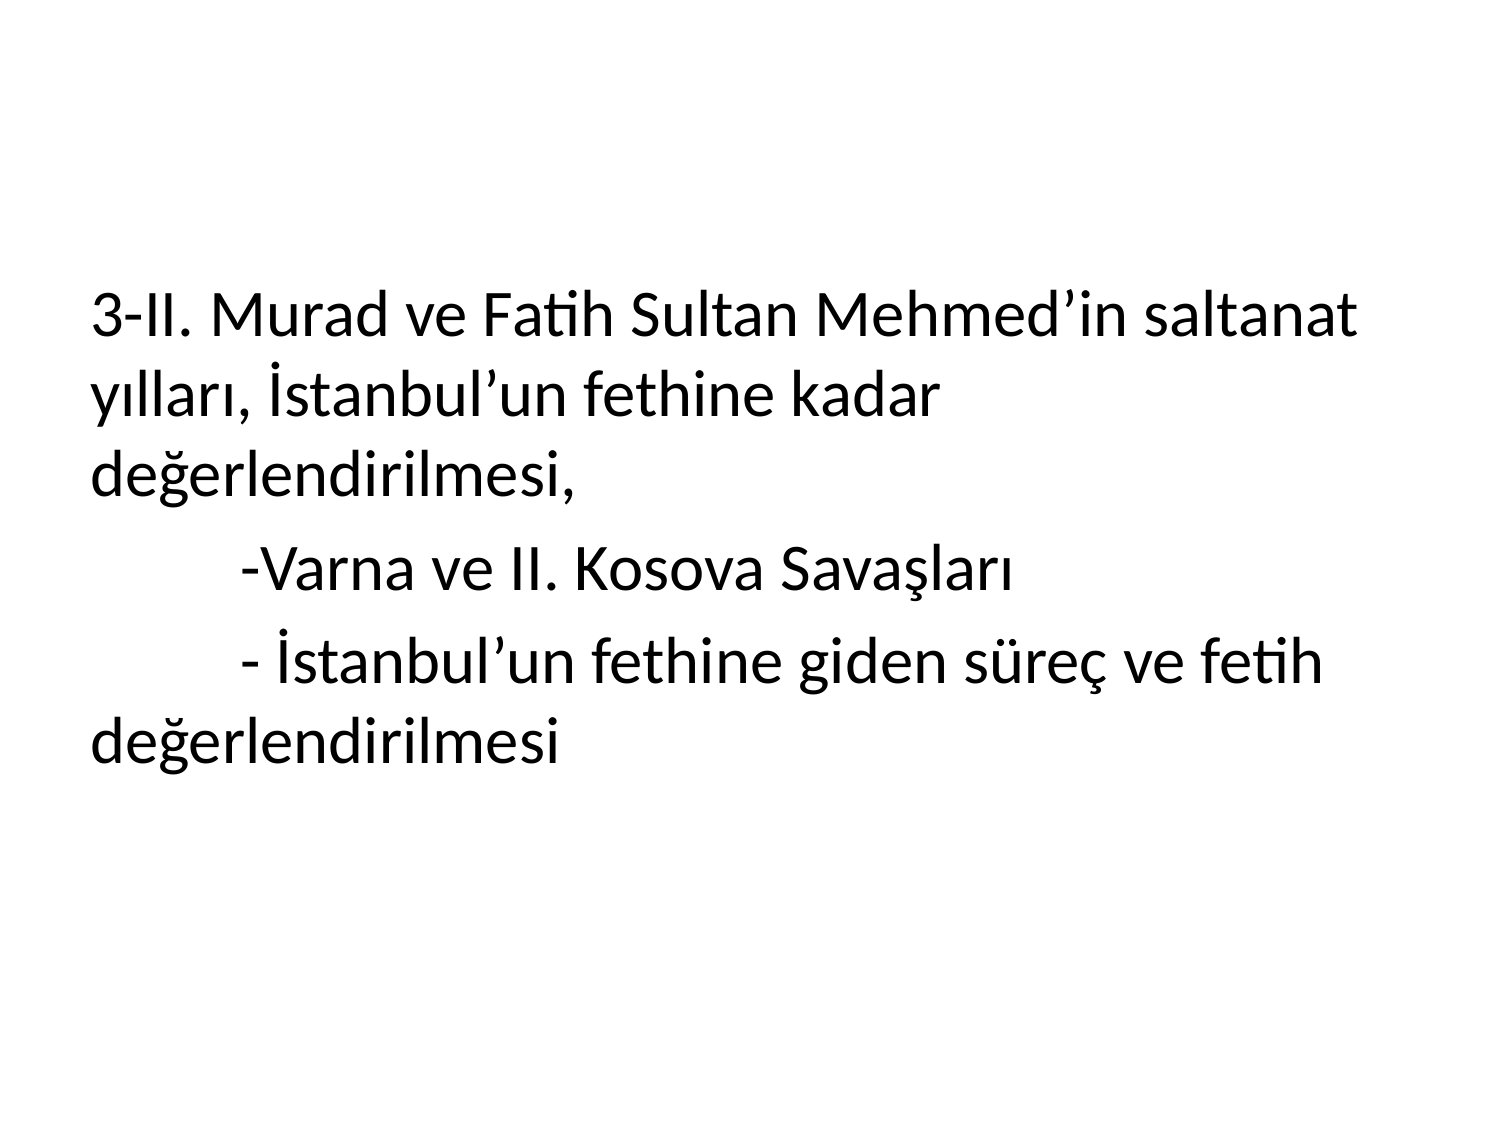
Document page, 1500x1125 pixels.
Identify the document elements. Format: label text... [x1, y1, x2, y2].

list 3-II. Murad ve Fatih Sultan Mehmed’in saltanat yılları, İstanbul’un fethine kadar değerlendirilmesi, -Varna ve II. Kosova Savaşları - İstanbul’un fethine giden süreç ve fetih değerlendirilmesi [75, 262, 1425, 1005]
